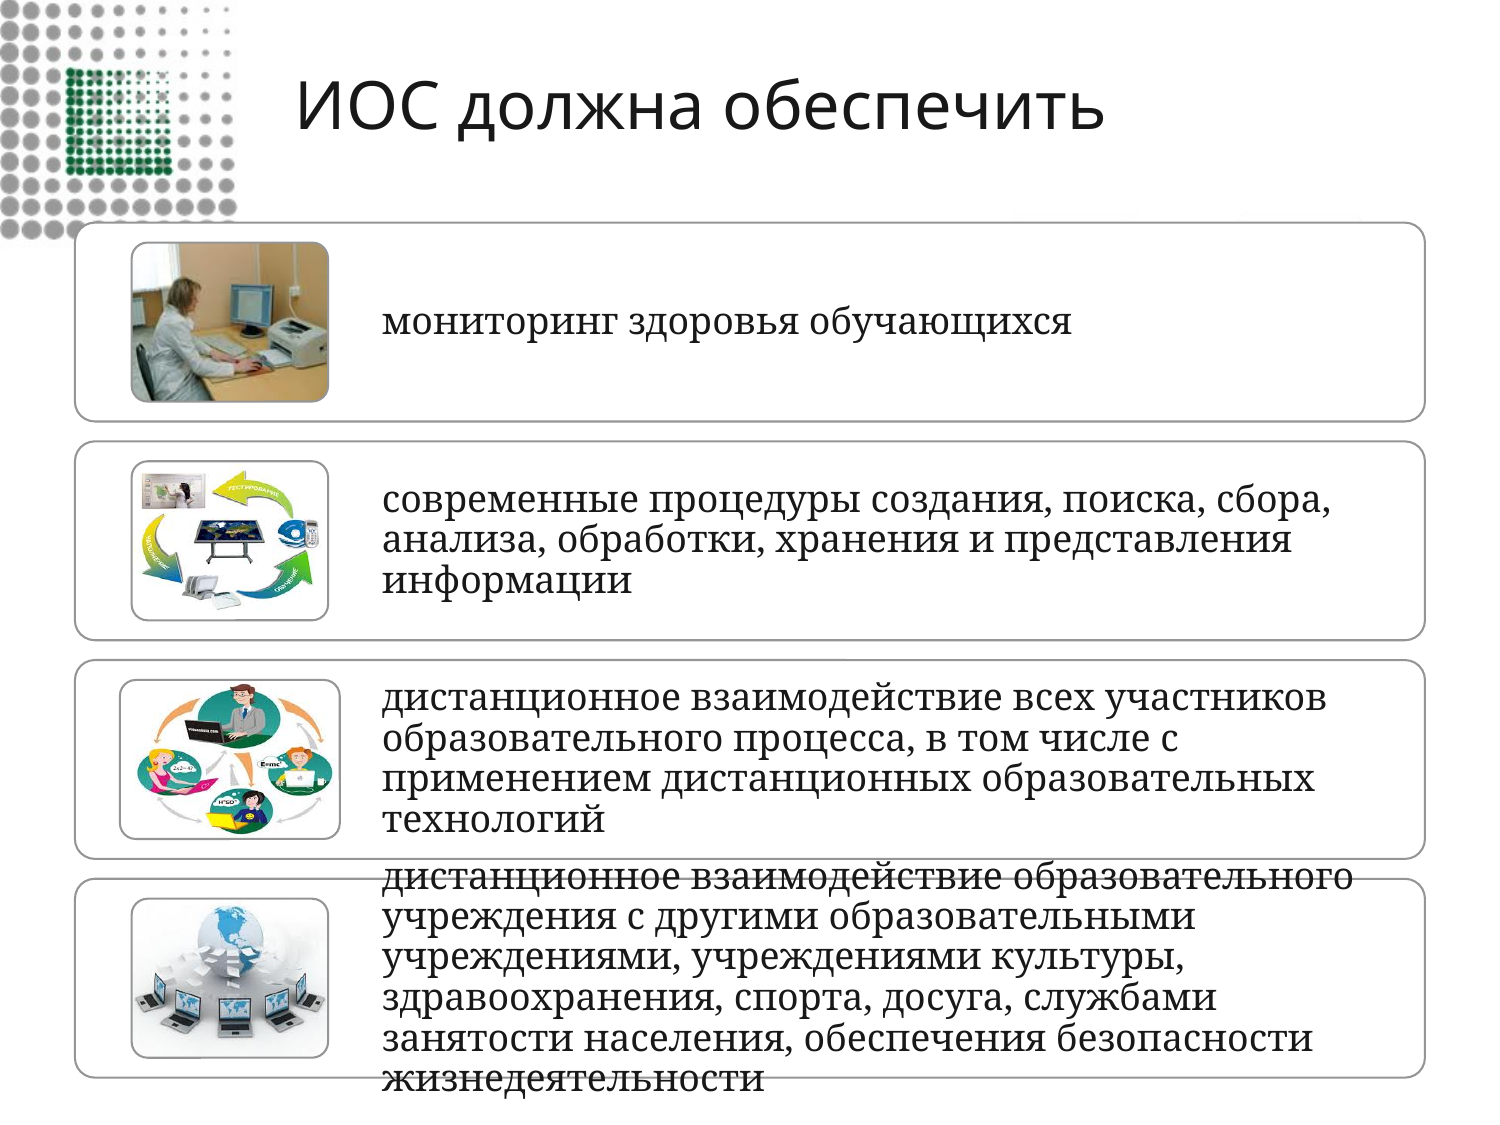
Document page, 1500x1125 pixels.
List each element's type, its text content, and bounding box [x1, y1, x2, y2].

title ИОС должна обеспечить [279, 0, 1456, 217]
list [74, 222, 1425, 1079]
picture [0, 0, 1500, 1125]
